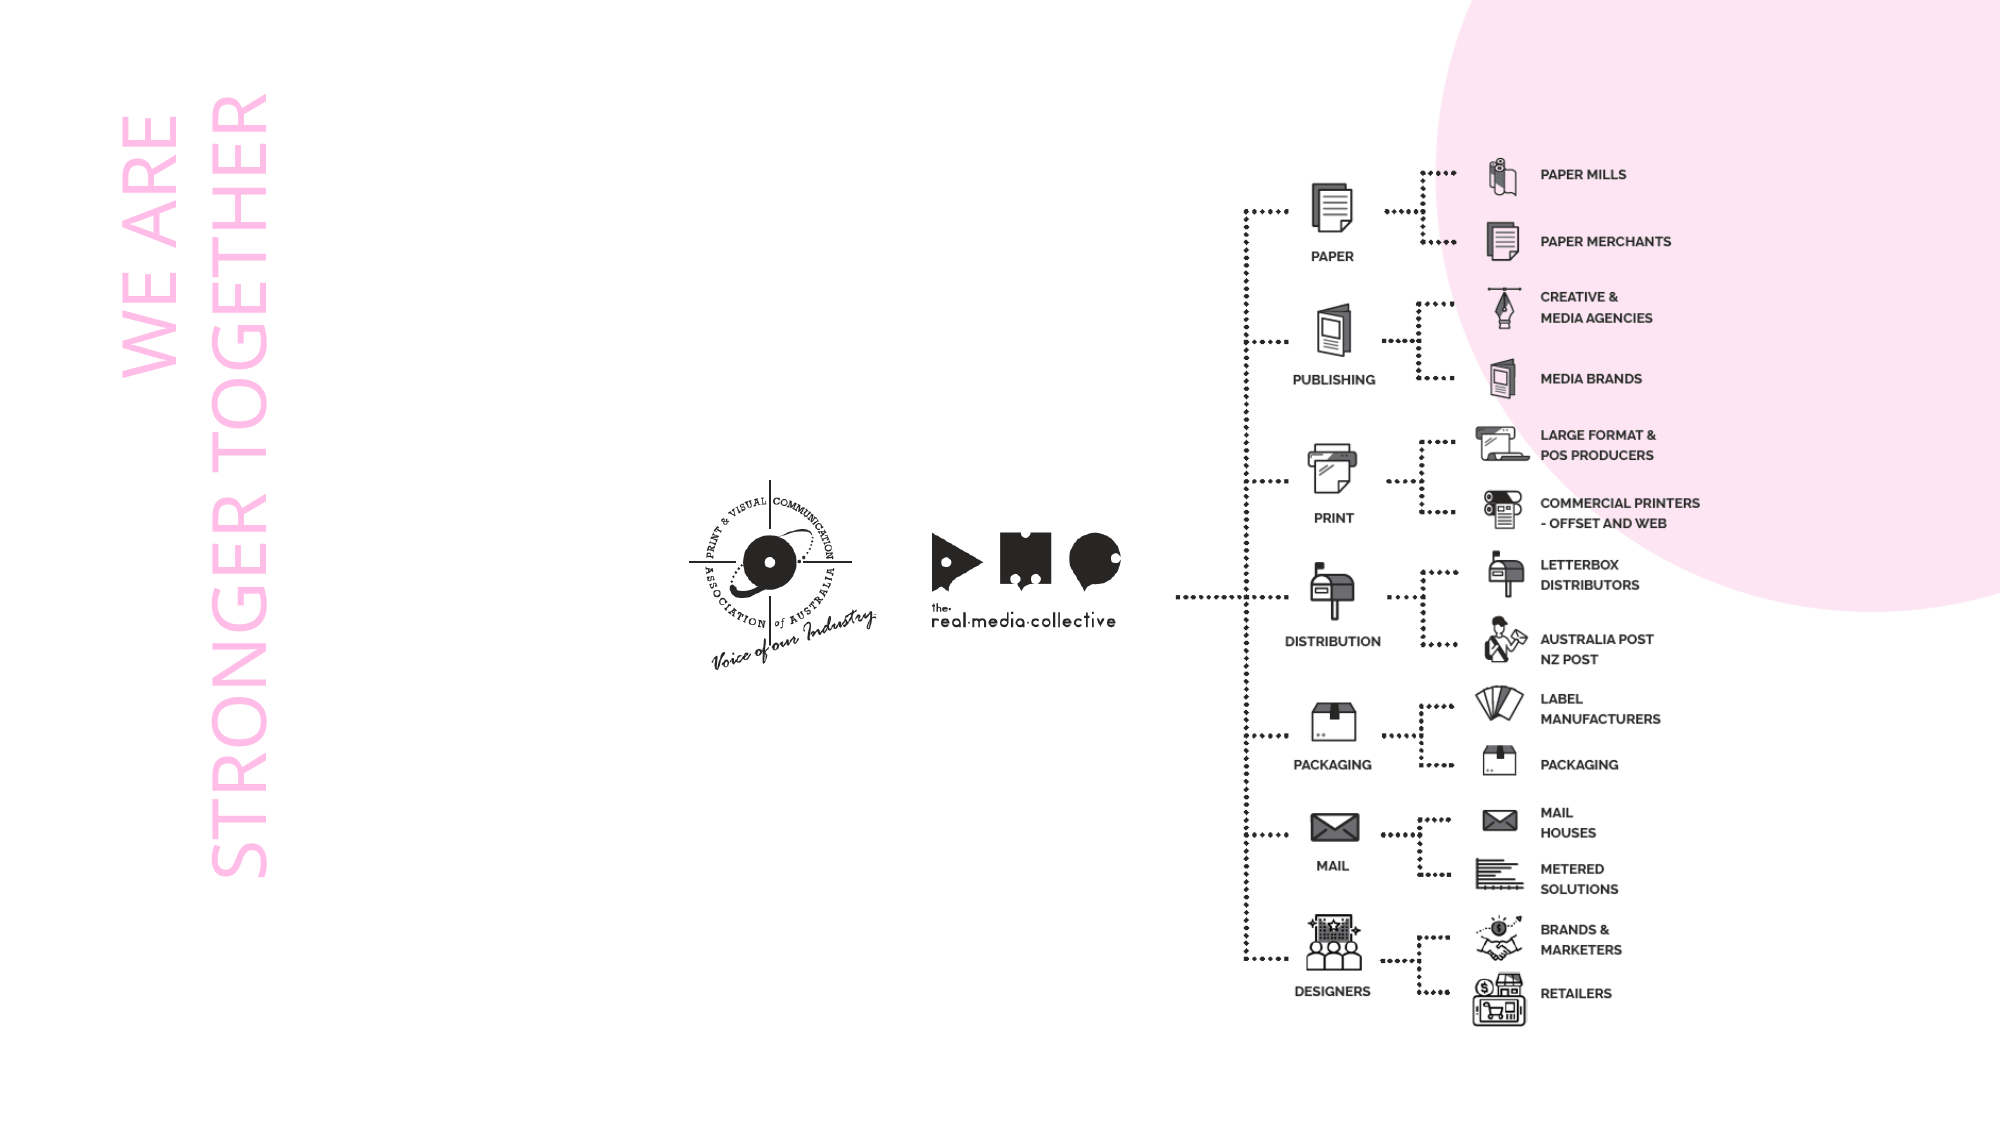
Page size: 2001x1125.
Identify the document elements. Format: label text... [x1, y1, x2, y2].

text_box WE ARE STRONGER TOGETHER [94, 78, 307, 1047]
picture [650, 0, 2000, 1123]
